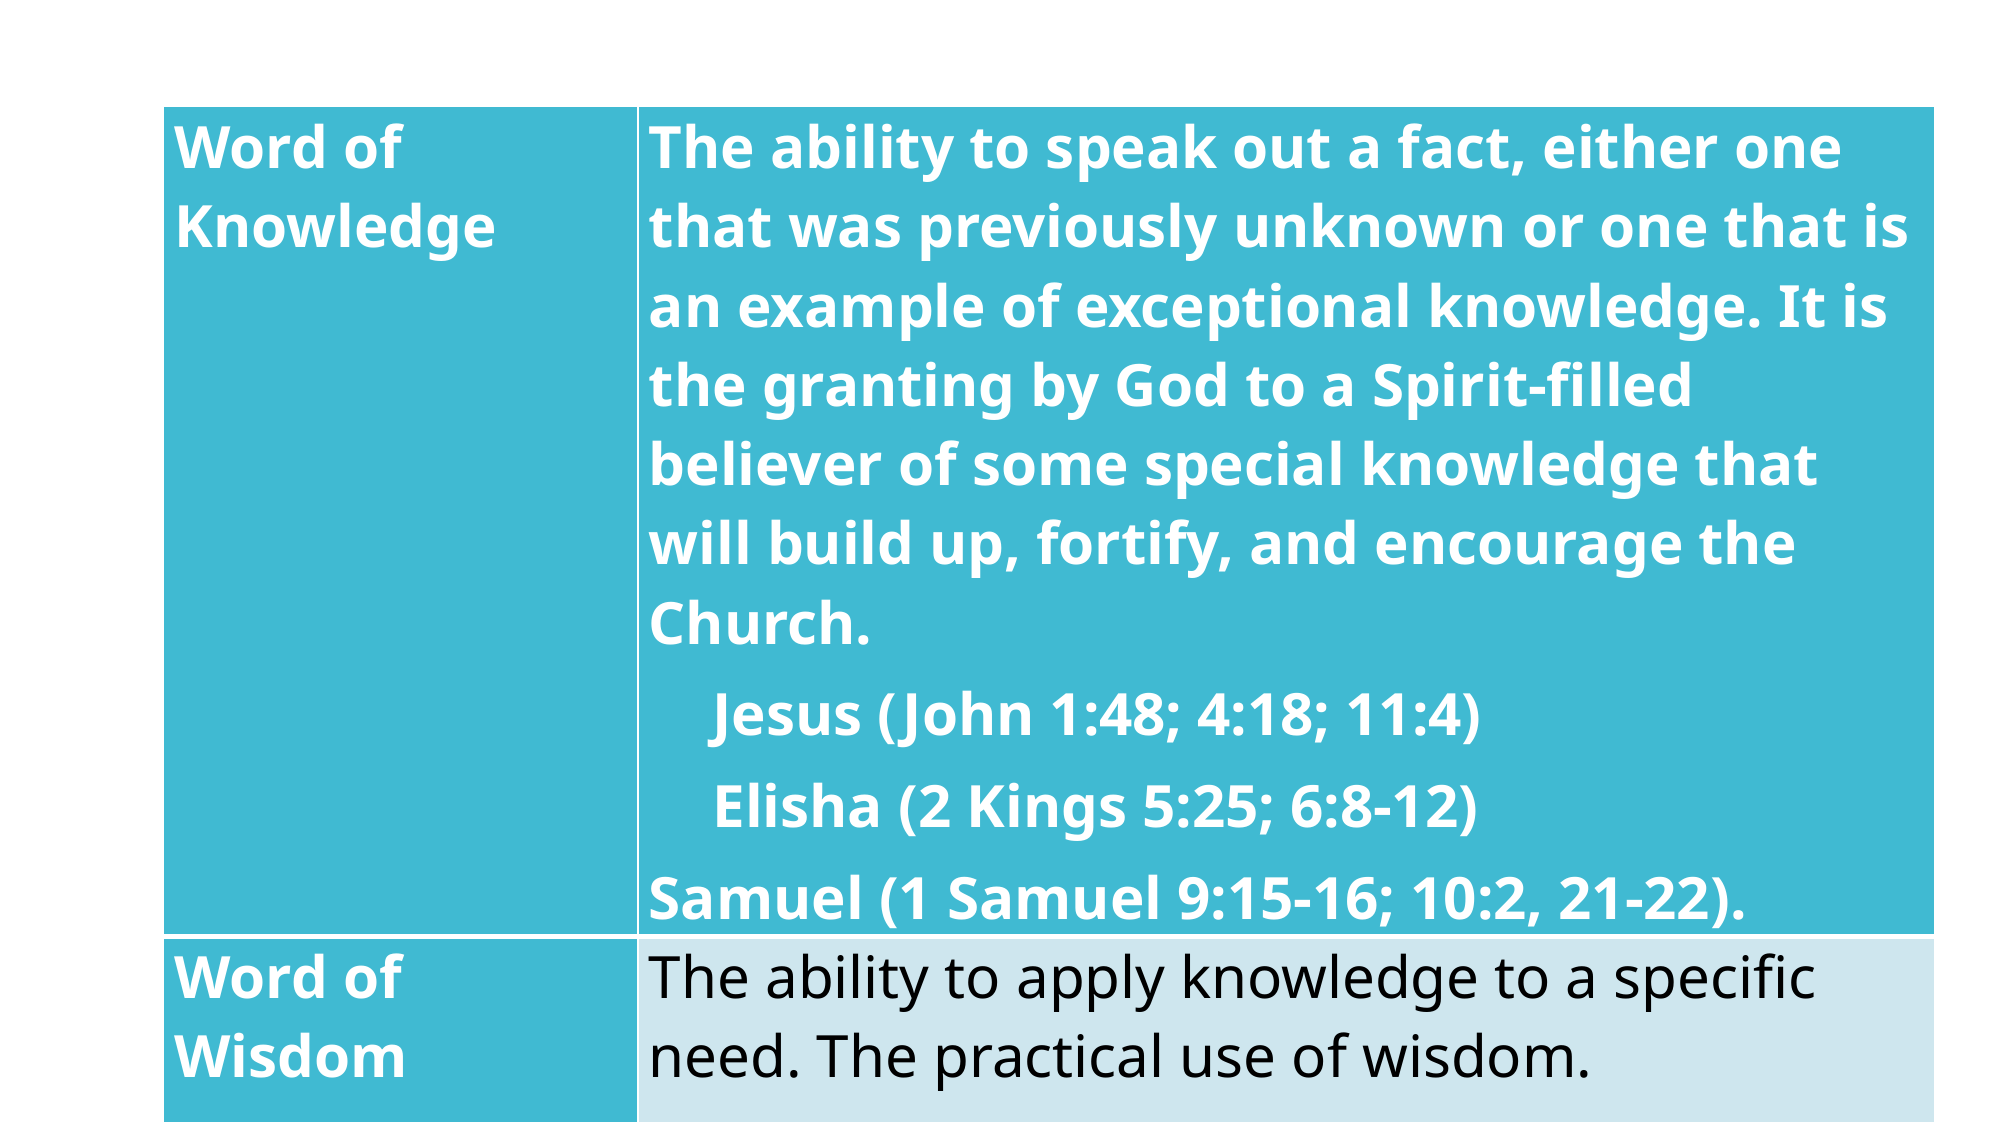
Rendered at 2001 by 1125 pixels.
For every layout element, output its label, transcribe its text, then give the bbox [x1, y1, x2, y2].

table_header Word of Knowledge [164, 107, 637, 934]
table_header The ability to speak out a fact, either one that was previously unknown or one that is an example of exceptional knowledge. It is the granting by God to a Spirit-filled believer of some special knowledge that will build up, fortify, and encourage the Church. Jesus (John 1:48; 4:18; 11:4) Elisha (2 Kings 5:25; 6:8-12) Samuel (1 Samuel 9:15-16; 10:2, 21-22). [639, 107, 1934, 934]
table_cell The ability to apply knowledge to a specific need. The practical use of wisdom. [639, 939, 1934, 1122]
table_cell Word of Wisdom [164, 939, 637, 1122]
